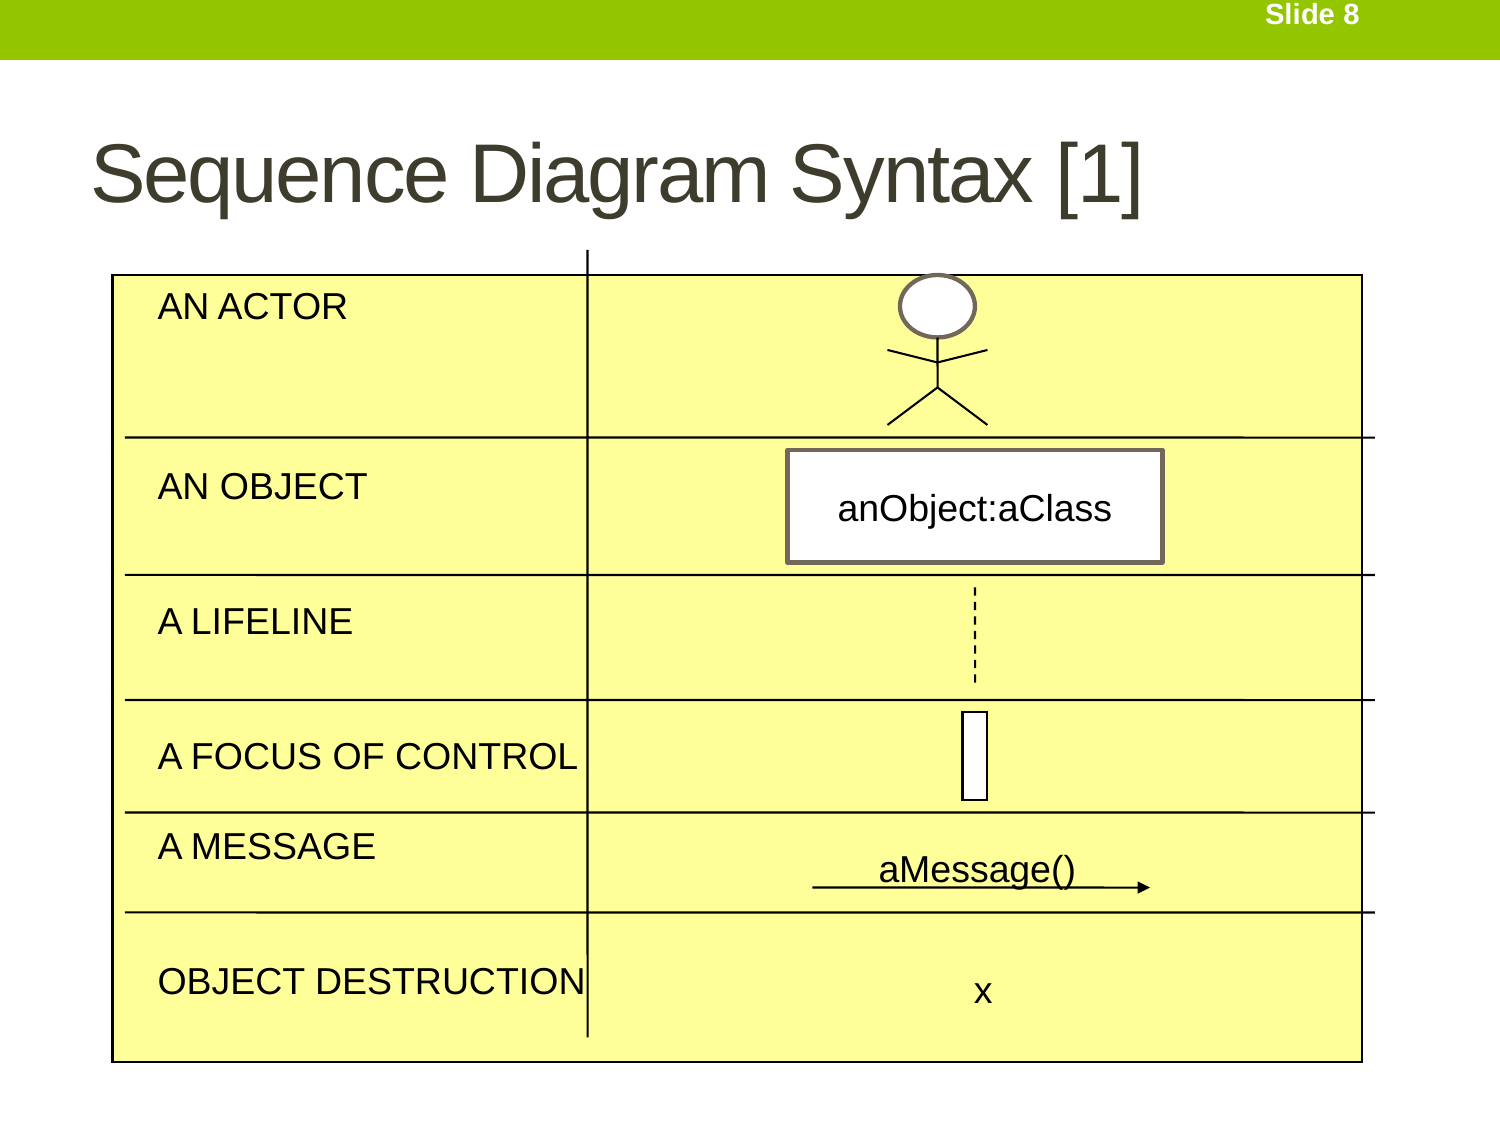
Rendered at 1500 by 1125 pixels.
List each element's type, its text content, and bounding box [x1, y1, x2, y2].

text_box AN ACTOR AN OBJECT A LIFELINE A FOCUS OF CONTROL A MESSAGE OBJECT DESTRUCTION [142, 813, 601, 912]
slide_number Slide 8 [1250, 3, 1425, 57]
text_box [962, 712, 988, 800]
text_box [1091, 881, 1150, 894]
text_box AN ACTOR AN OBJECT A LIFELINE A FOCUS OF CONTROL A MESSAGE OBJECT DESTRUCTION [142, 913, 601, 1010]
text_box AN ACTOR AN OBJECT A LIFELINE A FOCUS OF CONTROL A MESSAGE OBJECT DESTRUCTION [142, 274, 601, 574]
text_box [887, 274, 988, 426]
text_box AN ACTOR AN OBJECT A LIFELINE A FOCUS OF CONTROL A MESSAGE OBJECT DESTRUCTION [142, 575, 601, 812]
title Sequence Diagram Syntax [1] [75, 87, 1425, 250]
text_box anObject:aClass [785, 448, 1165, 565]
text_box aMessage() [748, 837, 1091, 898]
text_box [112, 275, 1363, 1063]
text_box x [958, 959, 1008, 1019]
